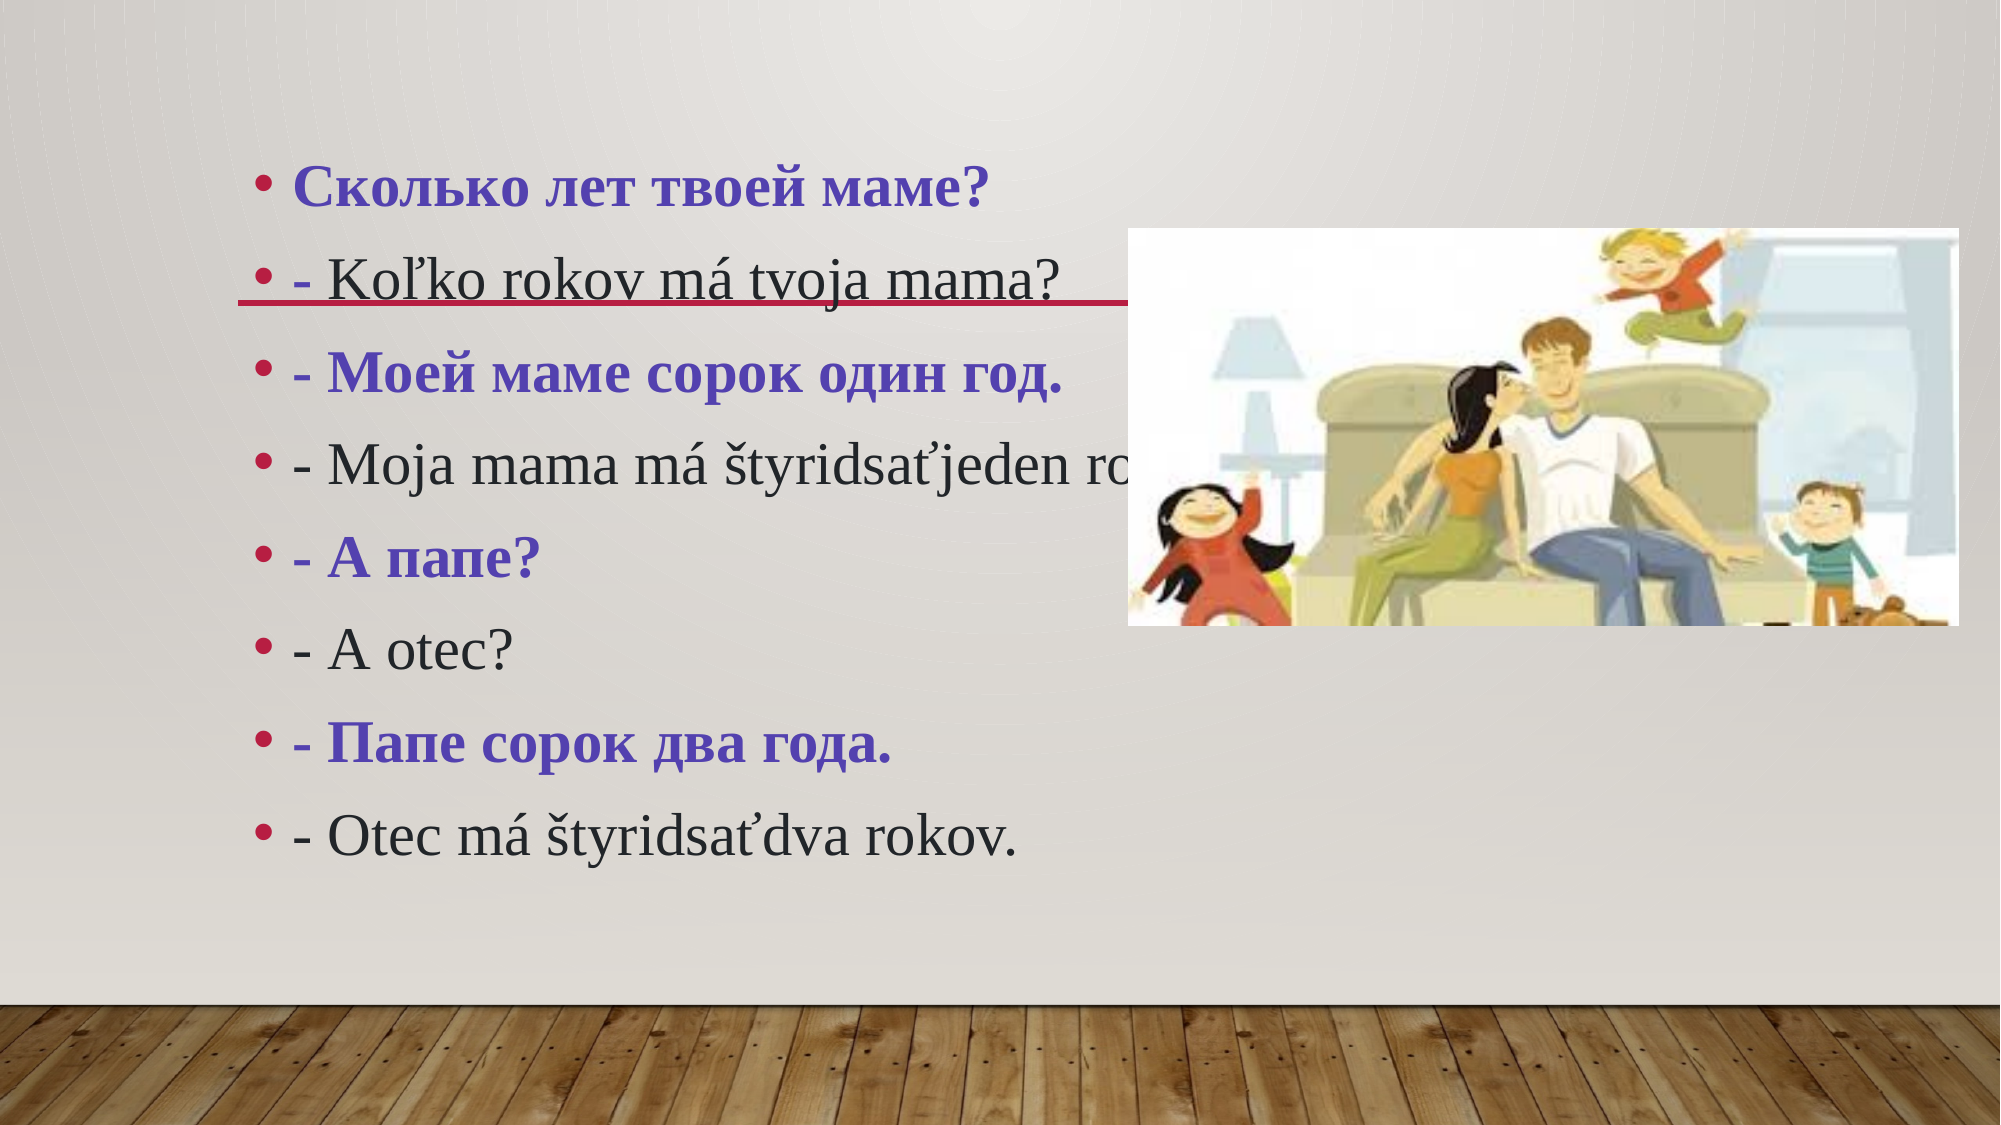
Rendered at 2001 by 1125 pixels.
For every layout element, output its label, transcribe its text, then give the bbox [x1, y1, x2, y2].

picture [1128, 227, 1960, 626]
list Сколько лет твоей маме? - Koľko rokov má tvoja mama? - Моей маме сорок один год. - Moja mama má štyridsaťjeden rokov. - А папе? - A otec? - Папе сорок два года. - Otec má štyridsaťdva rokov. [238, 124, 1814, 897]
picture [0, 1005, 2000, 1125]
